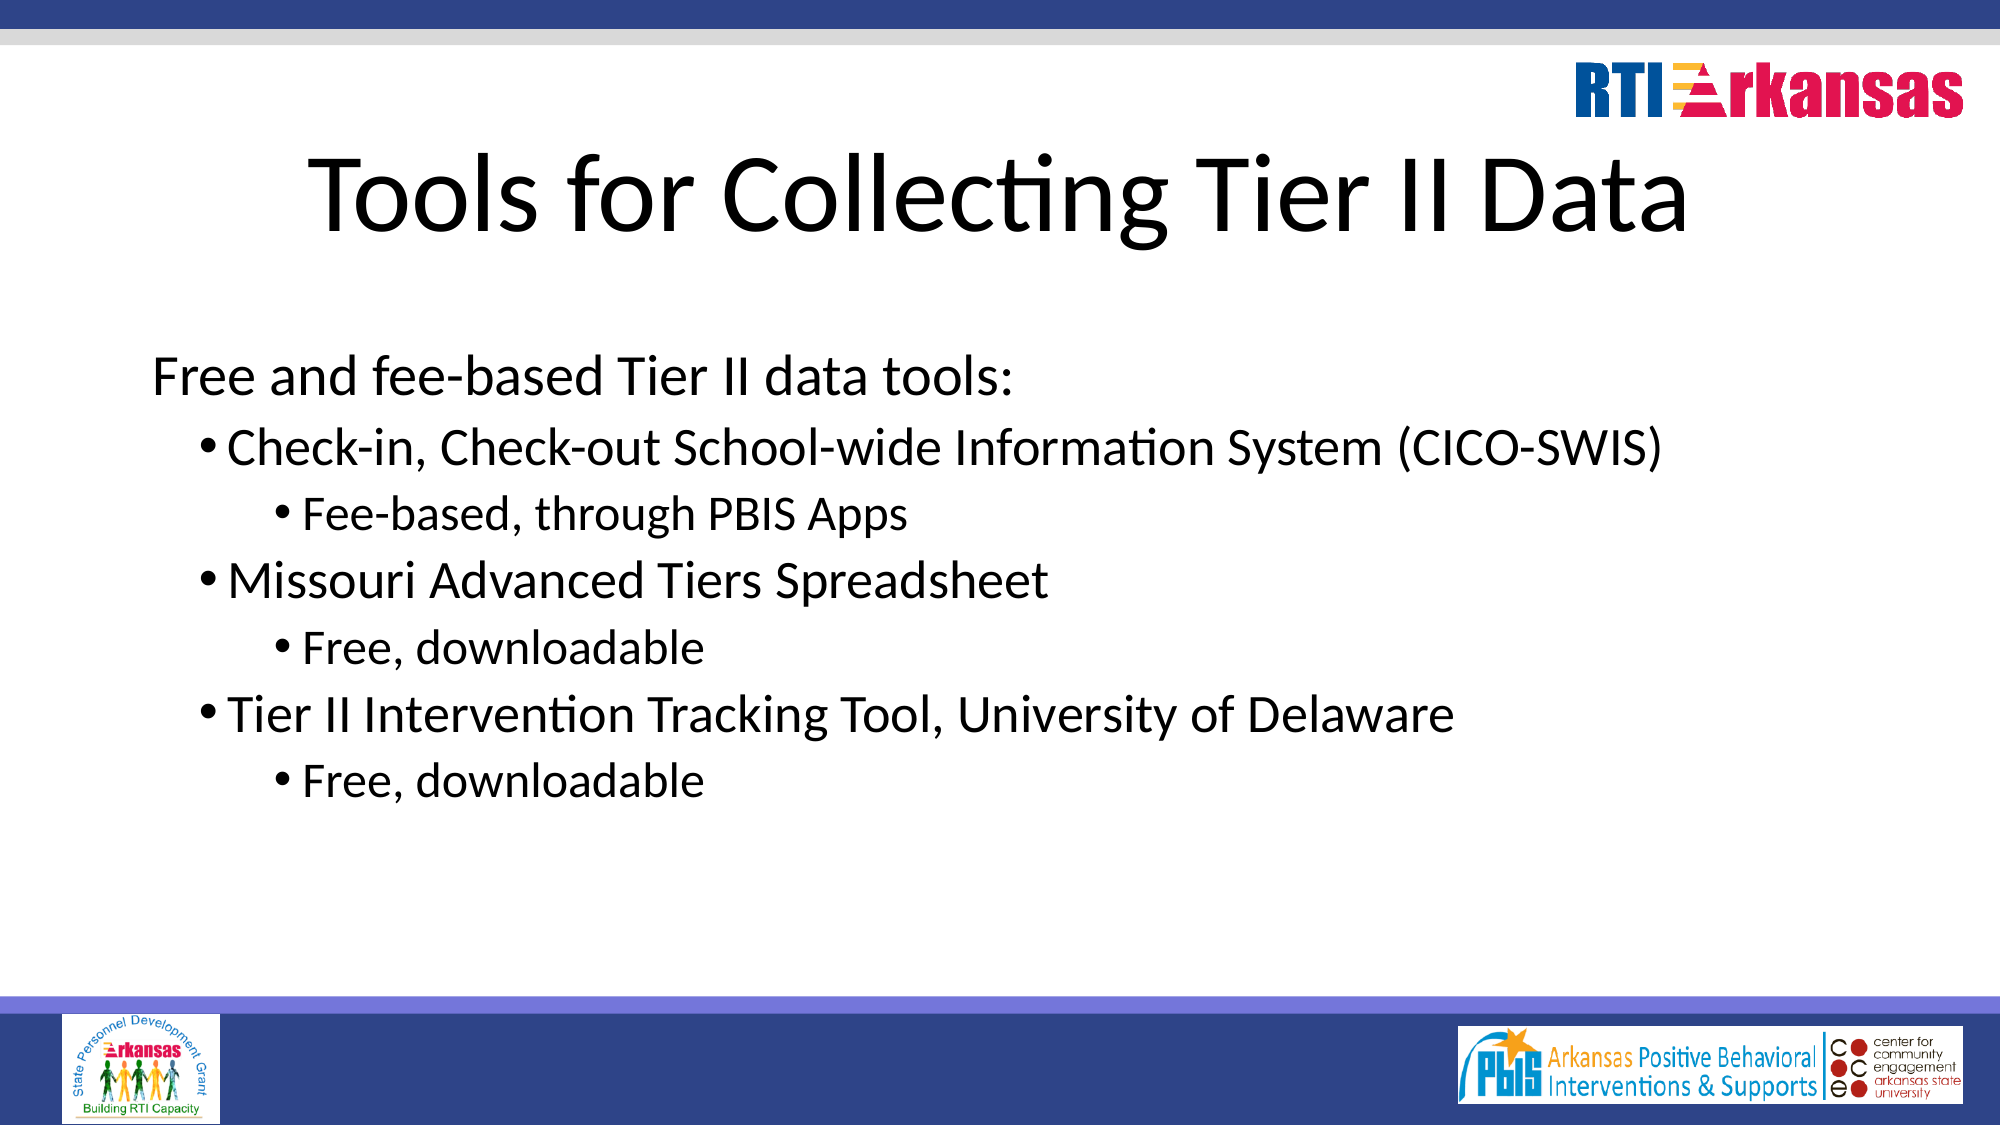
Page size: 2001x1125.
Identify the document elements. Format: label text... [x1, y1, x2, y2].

picture [1458, 1025, 1964, 1104]
picture [1573, 55, 1964, 104]
list Free and fee-based Tier II data tools: Check-in, Check-out School-wide Information System (CICO-SWIS) Fee-based, through PBIS Apps Missouri Advanced Tiers Spreadsheet Free, downloadable Tier II Intervention Tracking Tool, University of Delaware Free, downloadable [137, 337, 1863, 969]
picture [62, 1013, 220, 1124]
title Tools for Collecting Tier II Data [0, 104, 2000, 286]
